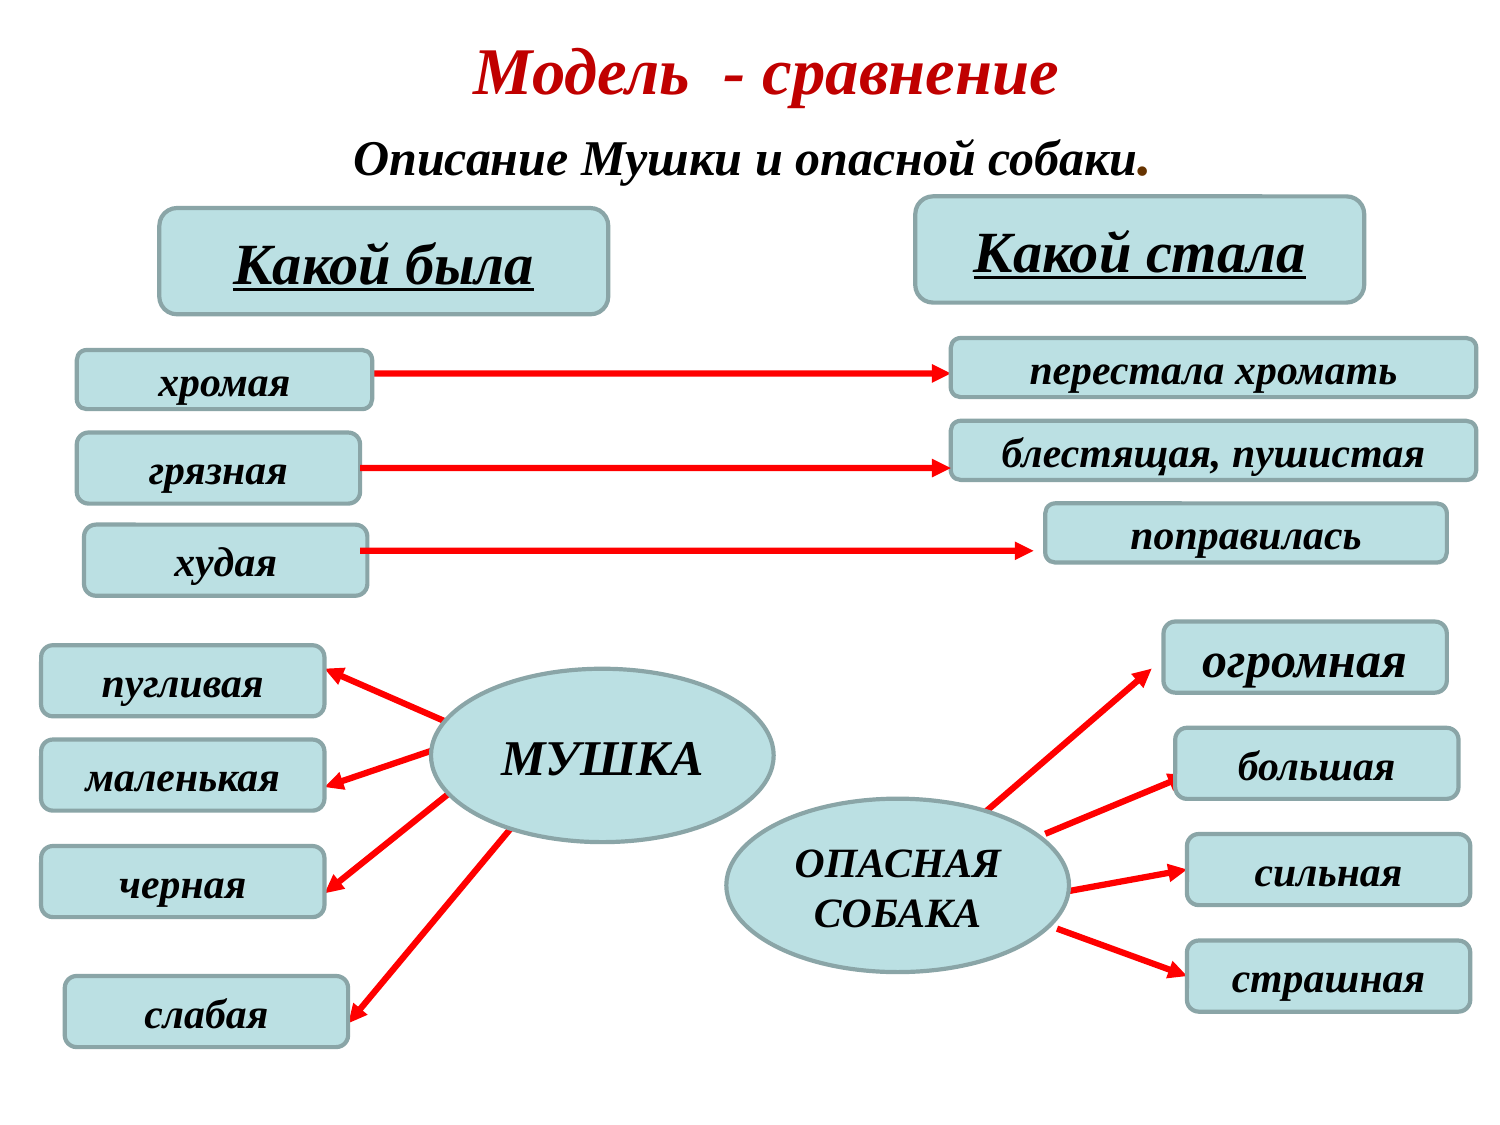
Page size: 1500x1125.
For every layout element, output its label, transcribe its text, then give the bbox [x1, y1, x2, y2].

text_box страшная [1184, 938, 1473, 1014]
text_box [988, 668, 1152, 809]
text_box маленькая [38, 737, 327, 813]
text_box [360, 461, 951, 475]
text_box черная [38, 843, 327, 920]
text_box [1071, 865, 1184, 891]
text_box [327, 668, 443, 721]
text_box ОПАСНАЯ СОБАКА [724, 796, 1072, 975]
text_box [360, 544, 1034, 558]
text_box большая [1173, 725, 1461, 801]
text_box [327, 795, 446, 893]
text_box [327, 751, 429, 789]
text_box худая [81, 522, 370, 598]
text_box грязная [74, 430, 363, 506]
text_box слабая [62, 973, 351, 1050]
text_box Описание Мушки и опасной собаки. [84, 110, 1422, 195]
text_box [351, 831, 509, 1023]
text_box хромая [74, 347, 375, 412]
text_box МУШКА [428, 666, 776, 845]
text_box огромная [1161, 619, 1449, 695]
text_box поправилась [1043, 501, 1449, 565]
text_box [375, 367, 948, 380]
text_box сильная [1184, 831, 1473, 908]
text_box [1056, 928, 1184, 978]
text_box Модель - сравнение [49, 12, 1463, 118]
text_box Какой стала [913, 194, 1367, 305]
text_box перестала хромать [948, 335, 1479, 400]
text_box блестящая, пушистая [948, 418, 1479, 483]
text_box Какой была [157, 205, 611, 317]
text_box пугливая [38, 643, 327, 719]
